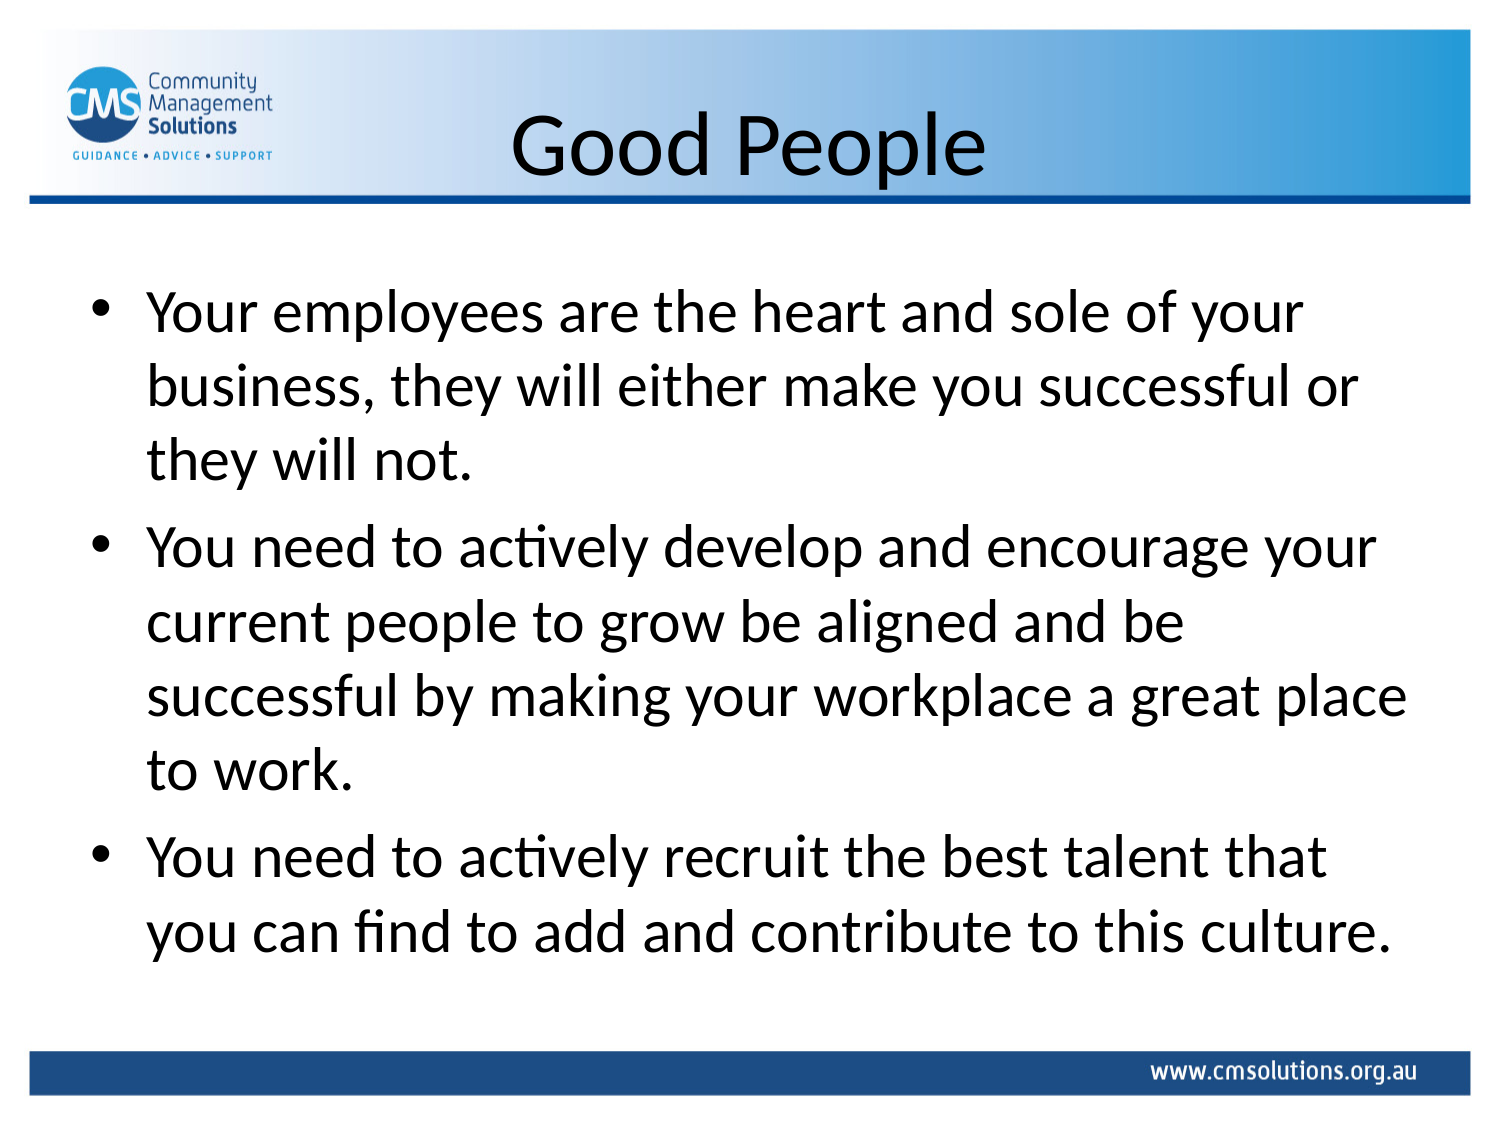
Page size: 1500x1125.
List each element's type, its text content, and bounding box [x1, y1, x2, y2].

picture [0, 1026, 1500, 1125]
picture [0, 0, 1500, 231]
list Your employees are the heart and sole of your business, they will either make you successful or they will not. You need to actively develop and encourage your current people to grow be aligned and be successful by making your workplace a great place to work. You need to actively recruit the best talent that you can find to add and contribute to this culture. [75, 262, 1425, 1005]
title Good People [75, 45, 1425, 233]
